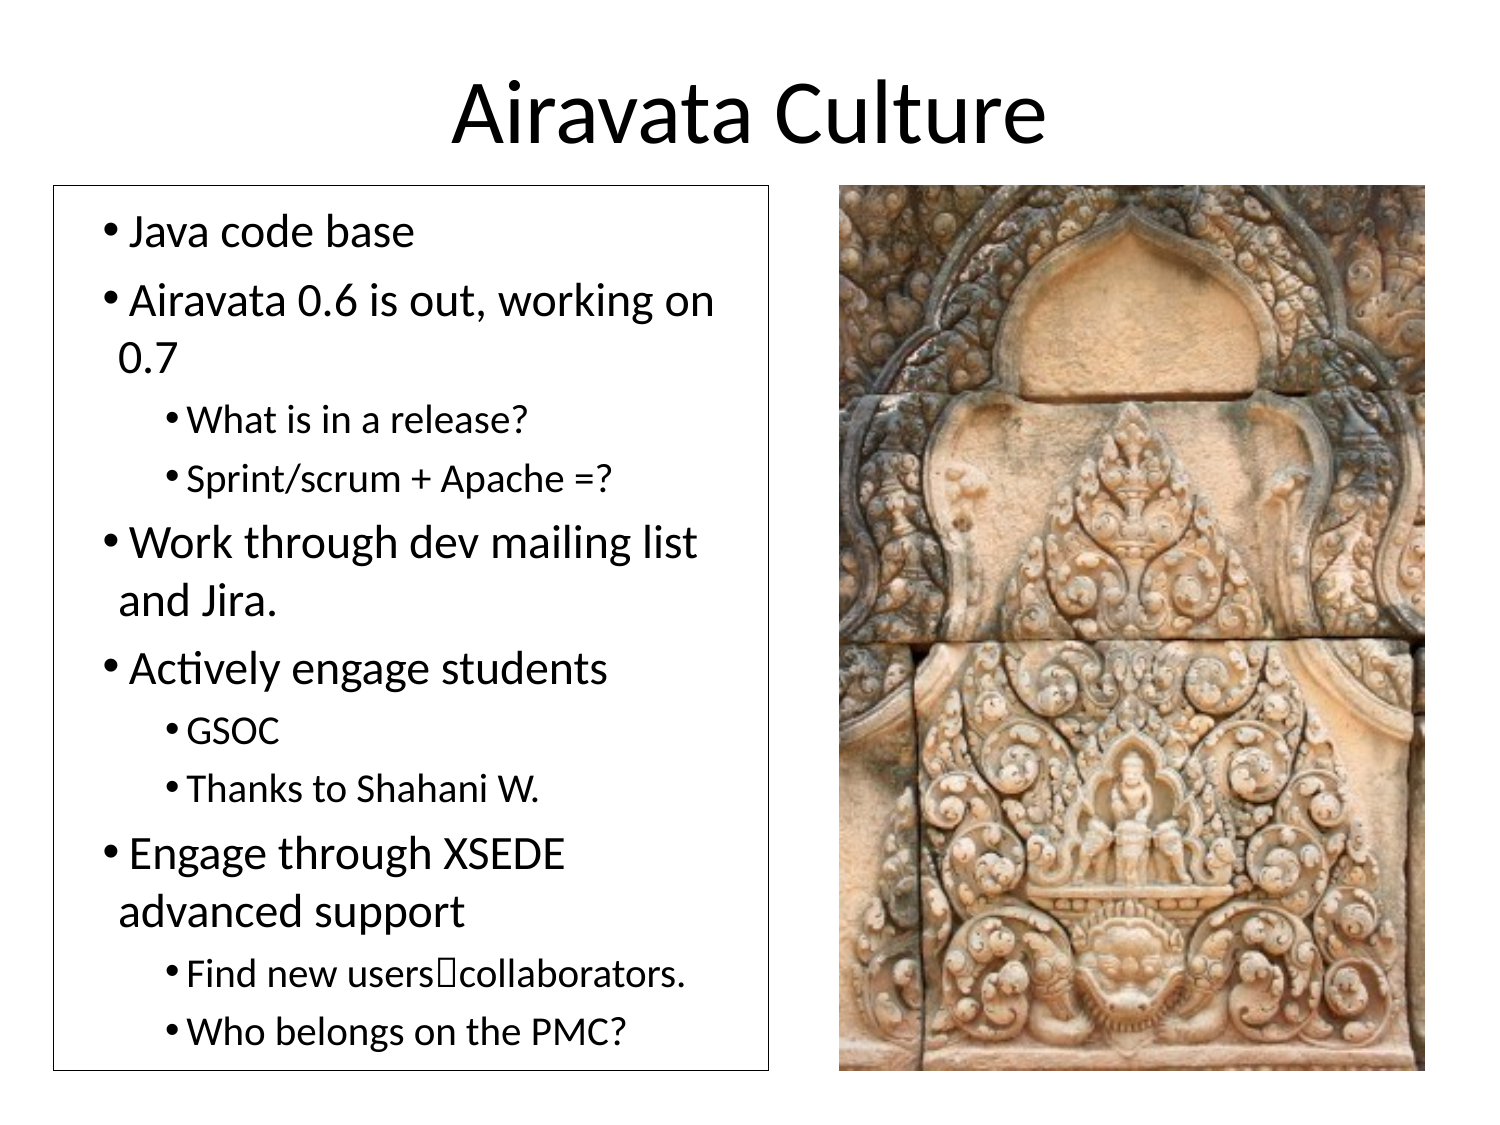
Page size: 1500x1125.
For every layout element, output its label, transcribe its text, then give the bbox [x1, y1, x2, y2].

title Airavata Culture [75, 28, 1425, 186]
list Java code base Airavata 0.6 is out, working on 0.7 What is in a release? Sprint/scrum + Apache =? Work through dev mailing list and Jira. Actively engage students GSOC Thanks to Shahani W. Engage through XSEDE advanced support Find new userscollaborators. Who belongs on the PMC? [53, 185, 769, 1071]
picture [839, 184, 1426, 1071]
